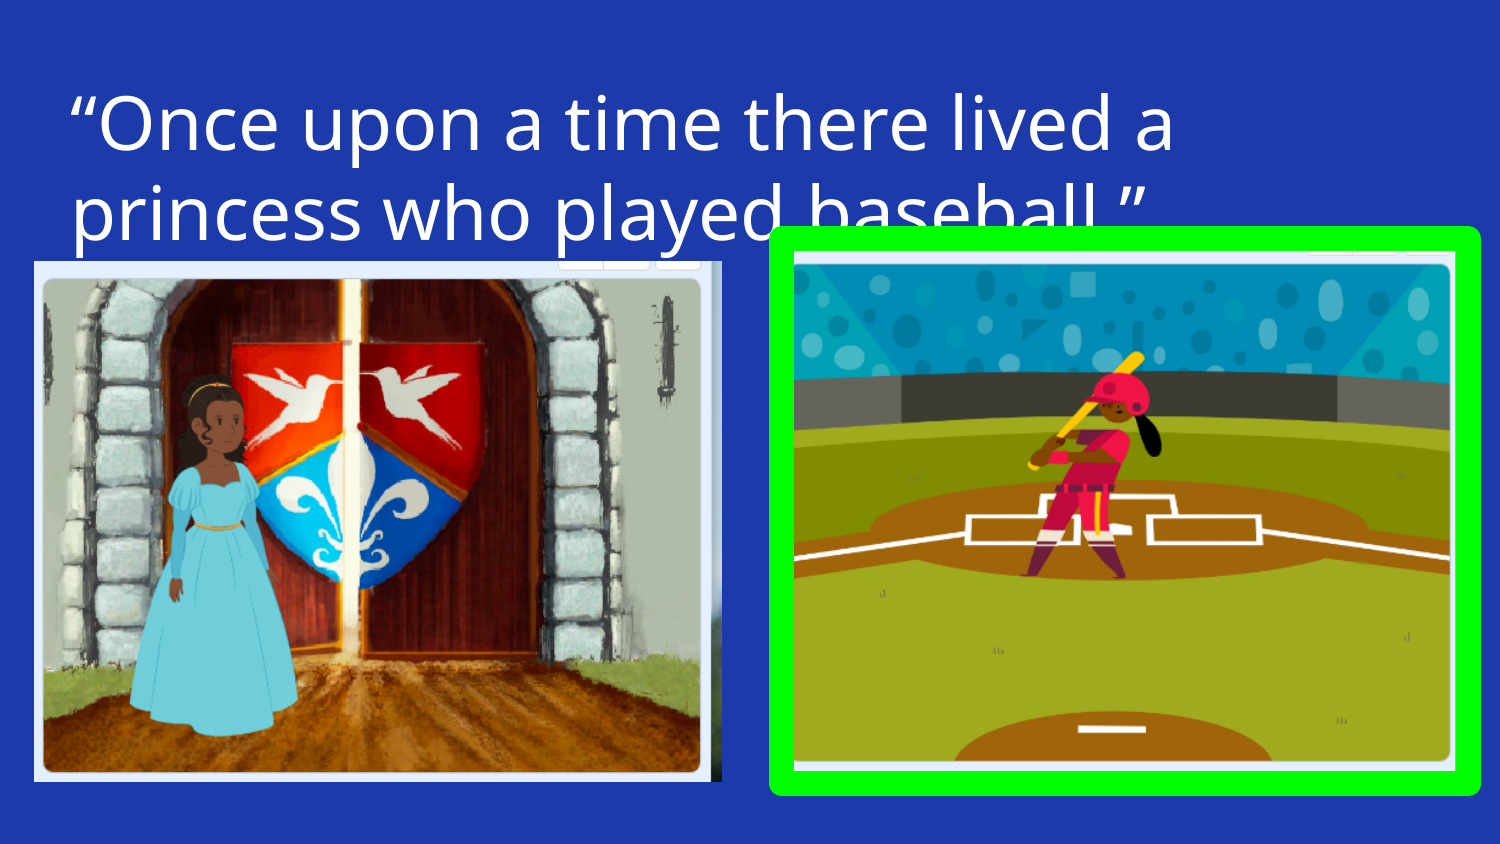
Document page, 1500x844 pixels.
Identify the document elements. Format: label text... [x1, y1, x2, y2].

title “Once upon a time there lived a princess who played baseball.” [55, 0, 1471, 751]
picture [33, 261, 723, 782]
picture [793, 251, 1456, 772]
